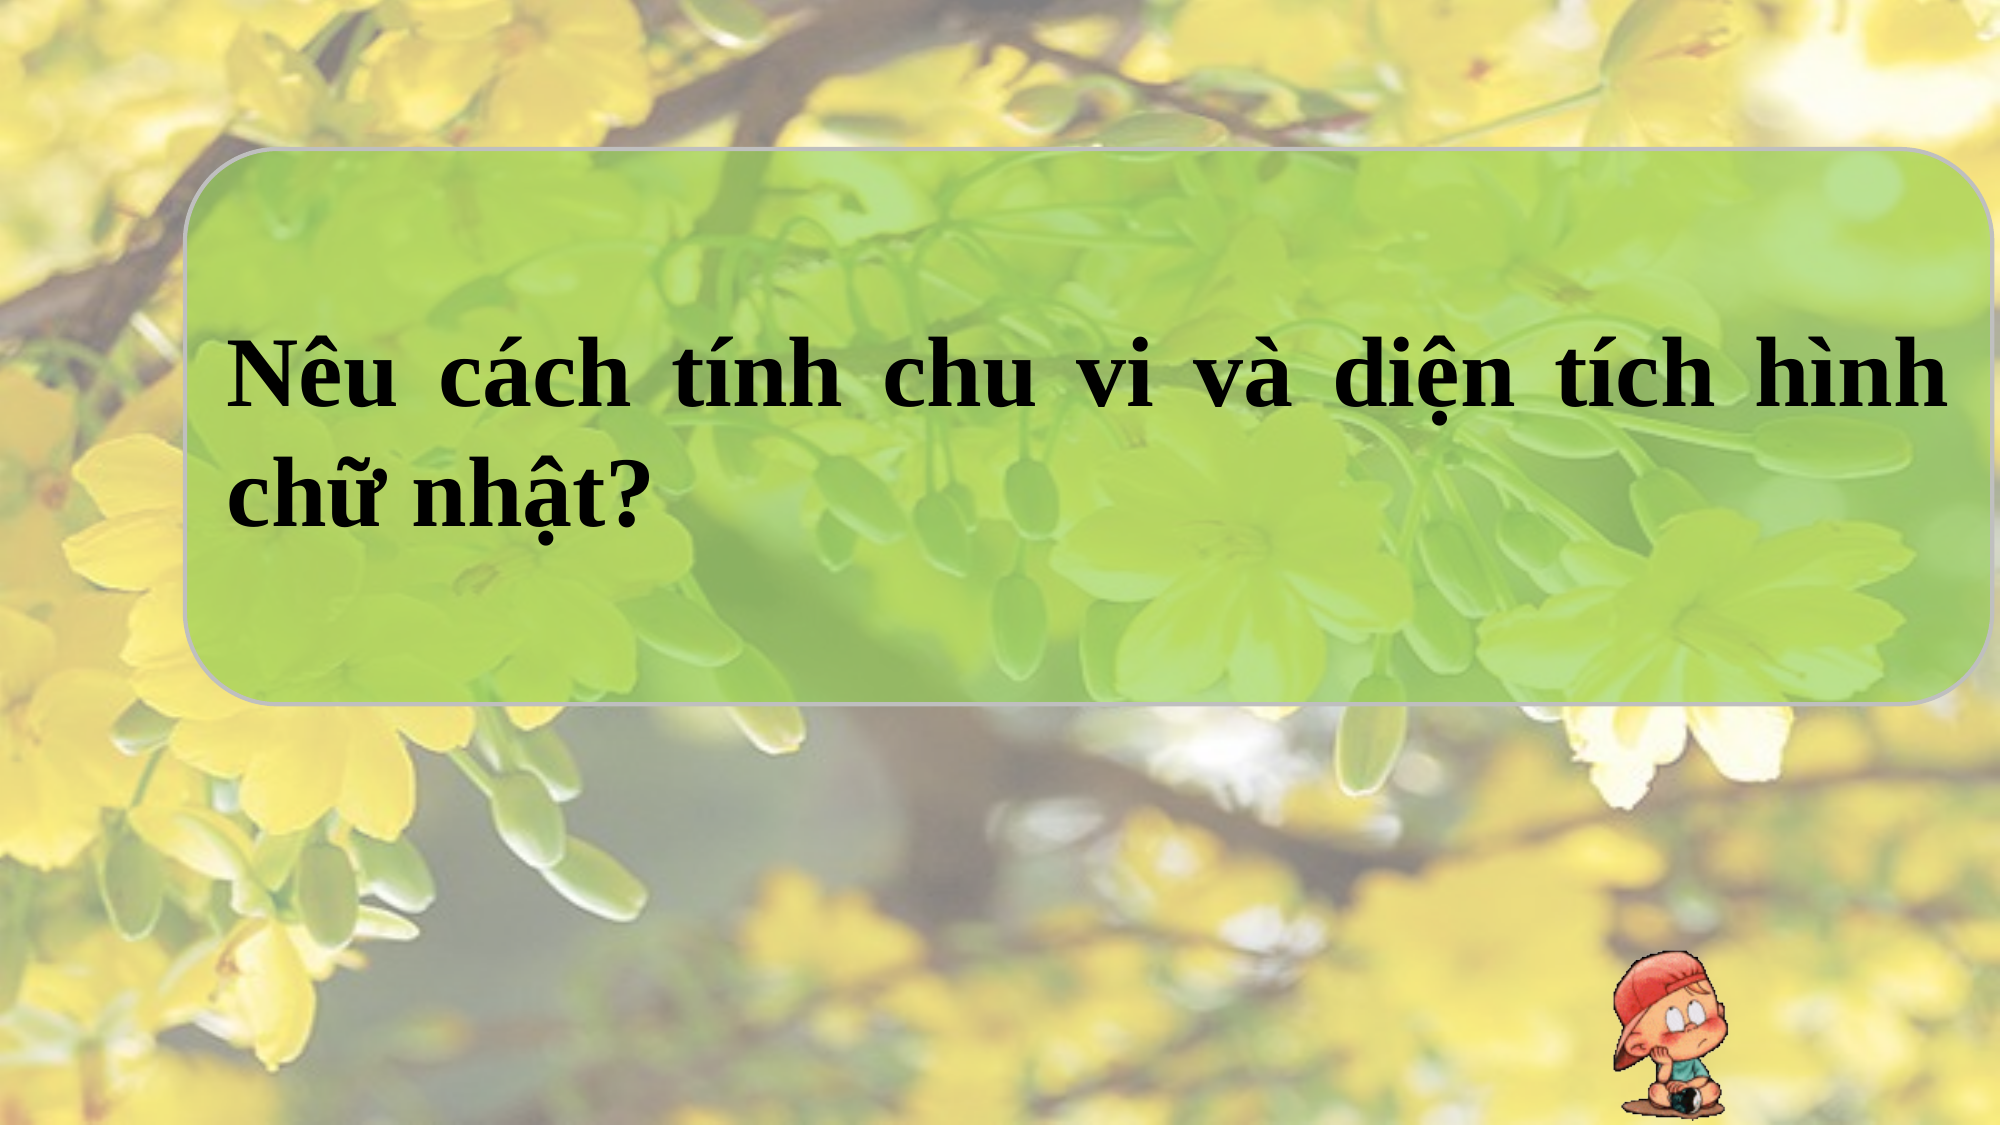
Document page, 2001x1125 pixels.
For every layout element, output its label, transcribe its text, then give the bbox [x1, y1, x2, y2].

picture [1612, 949, 1730, 1121]
text_box Nêu cách tính chu vi và diện tích hình chữ nhật? [182, 146, 1995, 707]
